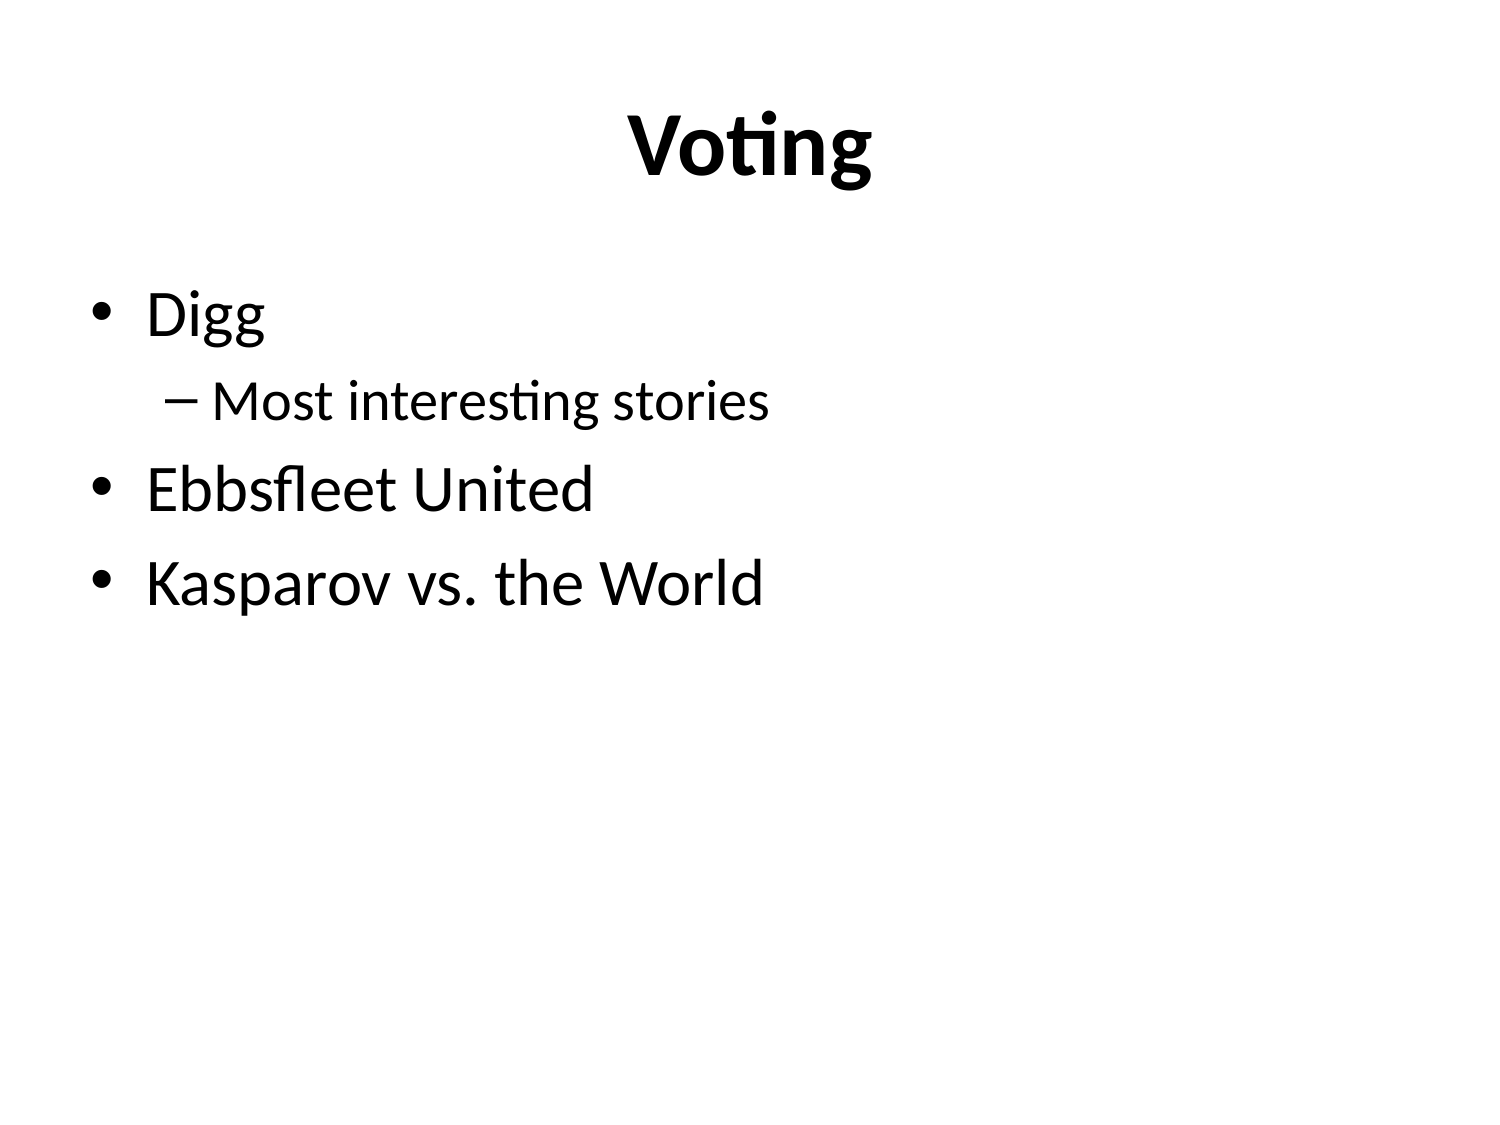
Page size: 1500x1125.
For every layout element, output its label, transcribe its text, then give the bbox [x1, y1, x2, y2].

title Voting [75, 45, 1425, 233]
list Digg Most interesting stories Ebbsfleet United Kasparov vs. the World [75, 262, 1425, 1005]
